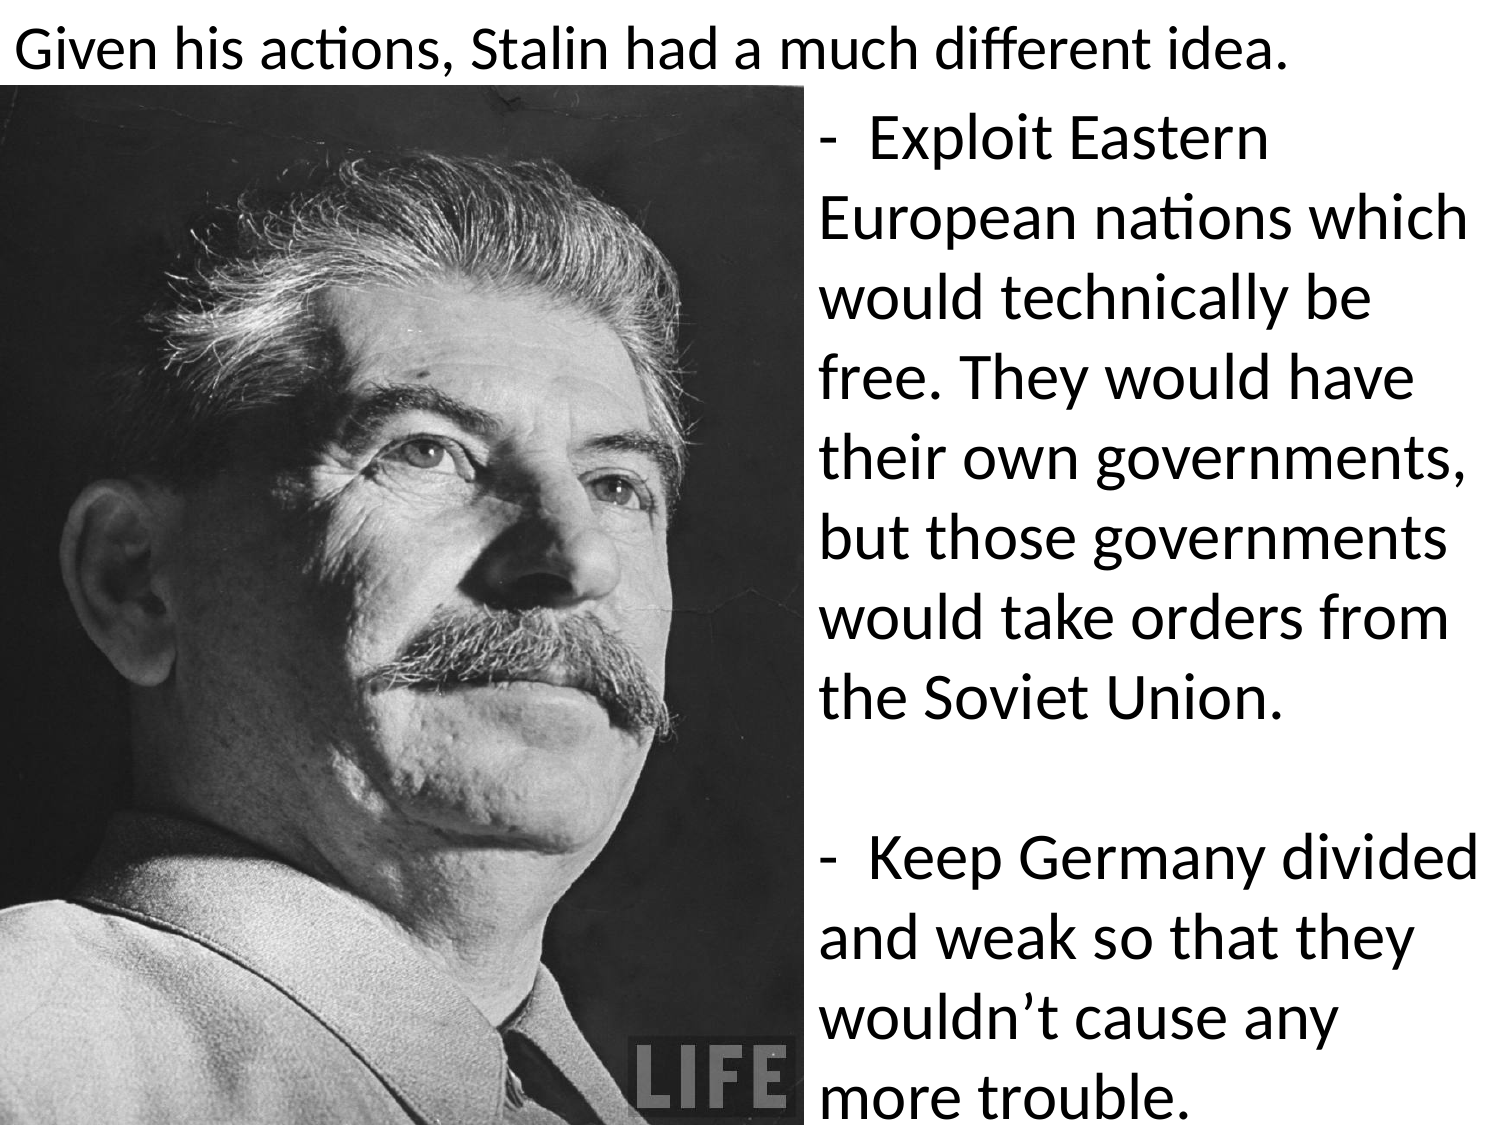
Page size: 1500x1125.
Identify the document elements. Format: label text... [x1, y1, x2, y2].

picture [0, 85, 804, 1125]
text_box Given his actions, Stalin had a much different idea. [0, 0, 1500, 90]
text_box - Exploit Eastern European nations which would technically be free. They would have their own governments, but those governments would take orders from the Soviet Union. - Keep Germany divided and weak so that they wouldn’t cause any more trouble. [808, 90, 1500, 1125]
